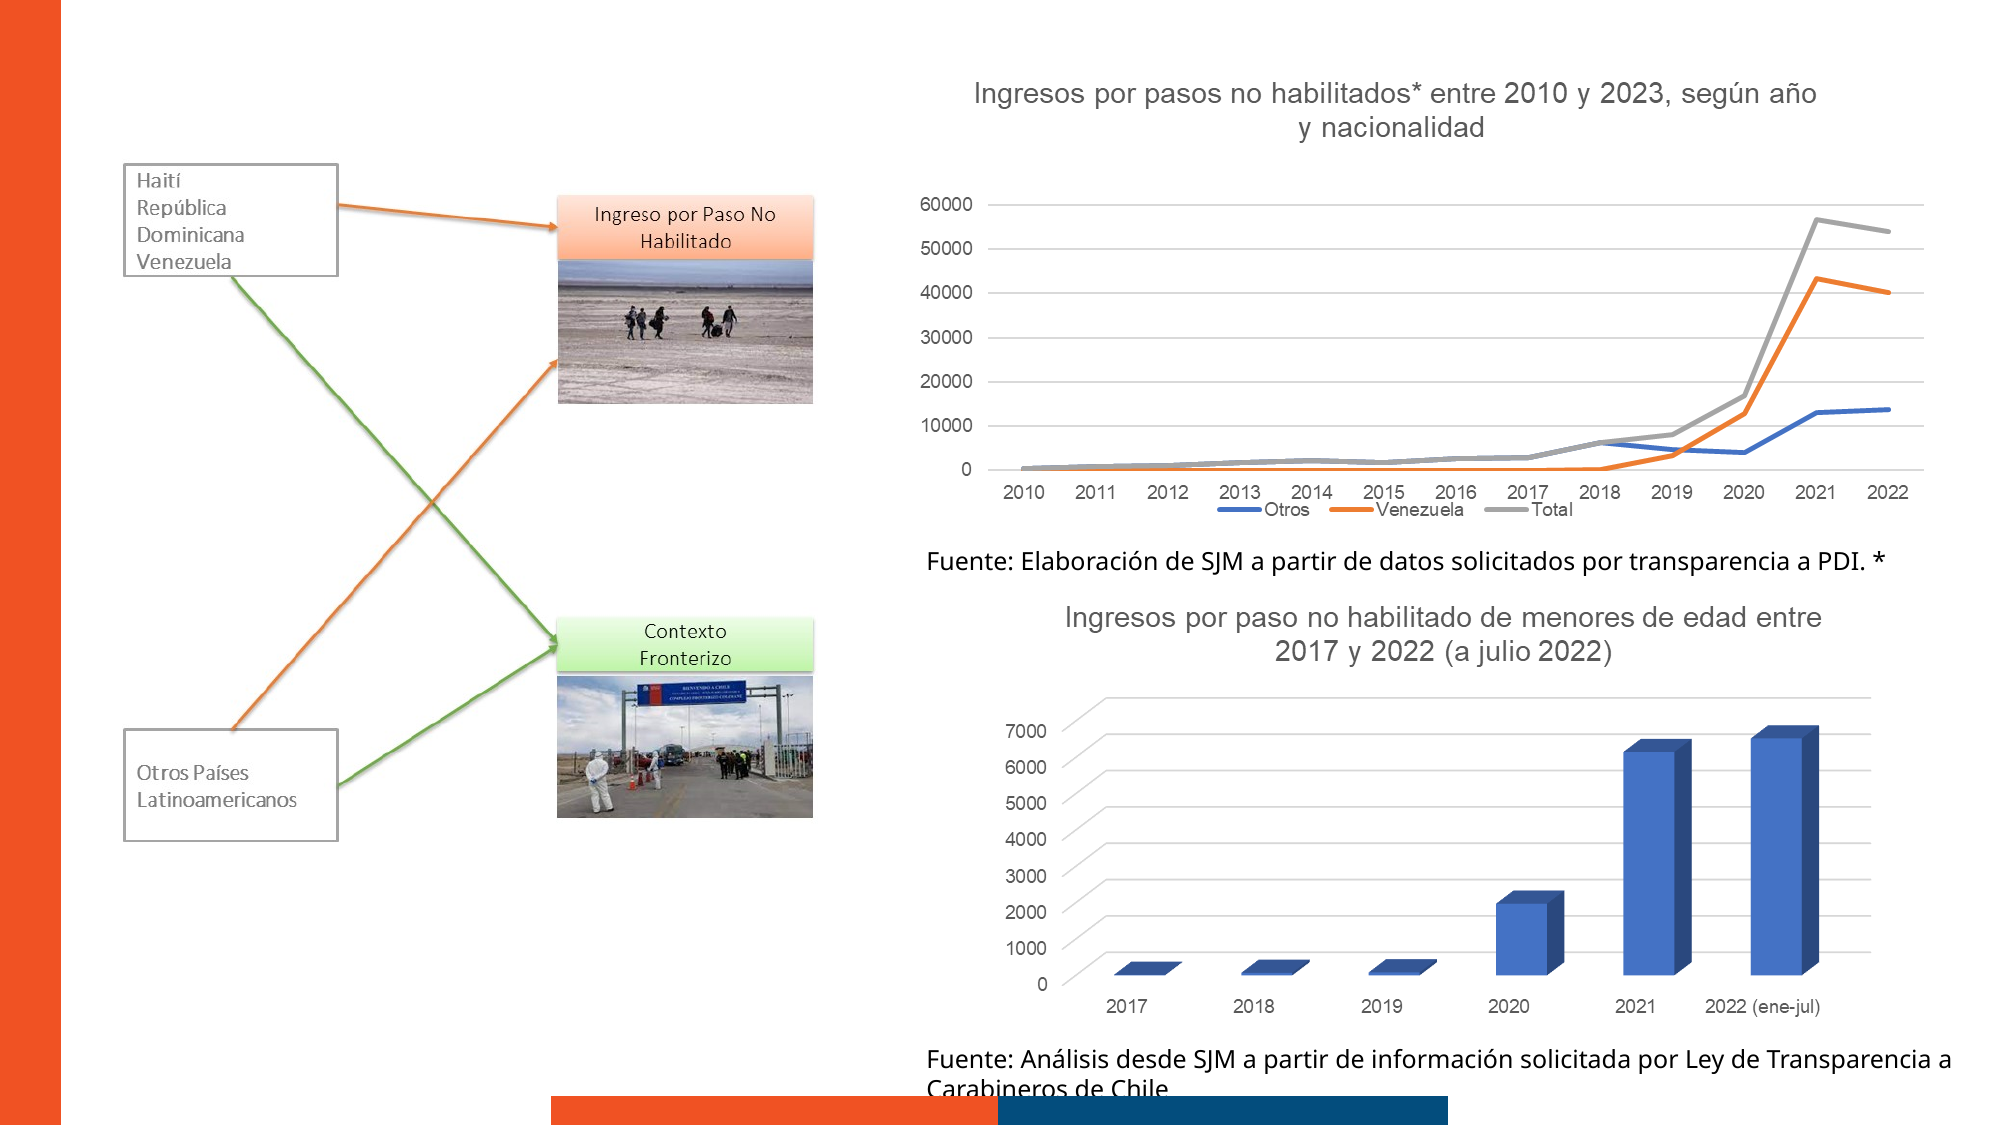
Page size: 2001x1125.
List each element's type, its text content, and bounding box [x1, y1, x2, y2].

text_box [999, 1098, 1447, 1125]
picture [122, 158, 819, 842]
text_box Fuente: Análisis desde SJM a partir de información solicitada por Ley de Transparencia a Carabineros de Chile [911, 1036, 2000, 1112]
text_box Fuente: Elaboración de SJM a partir de datos solicitados por transparencia a PDI. * [911, 538, 2000, 584]
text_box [839, 51, 1945, 548]
text_box [0, 0, 60, 1125]
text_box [942, 575, 1945, 1043]
text_box [553, 1098, 999, 1125]
